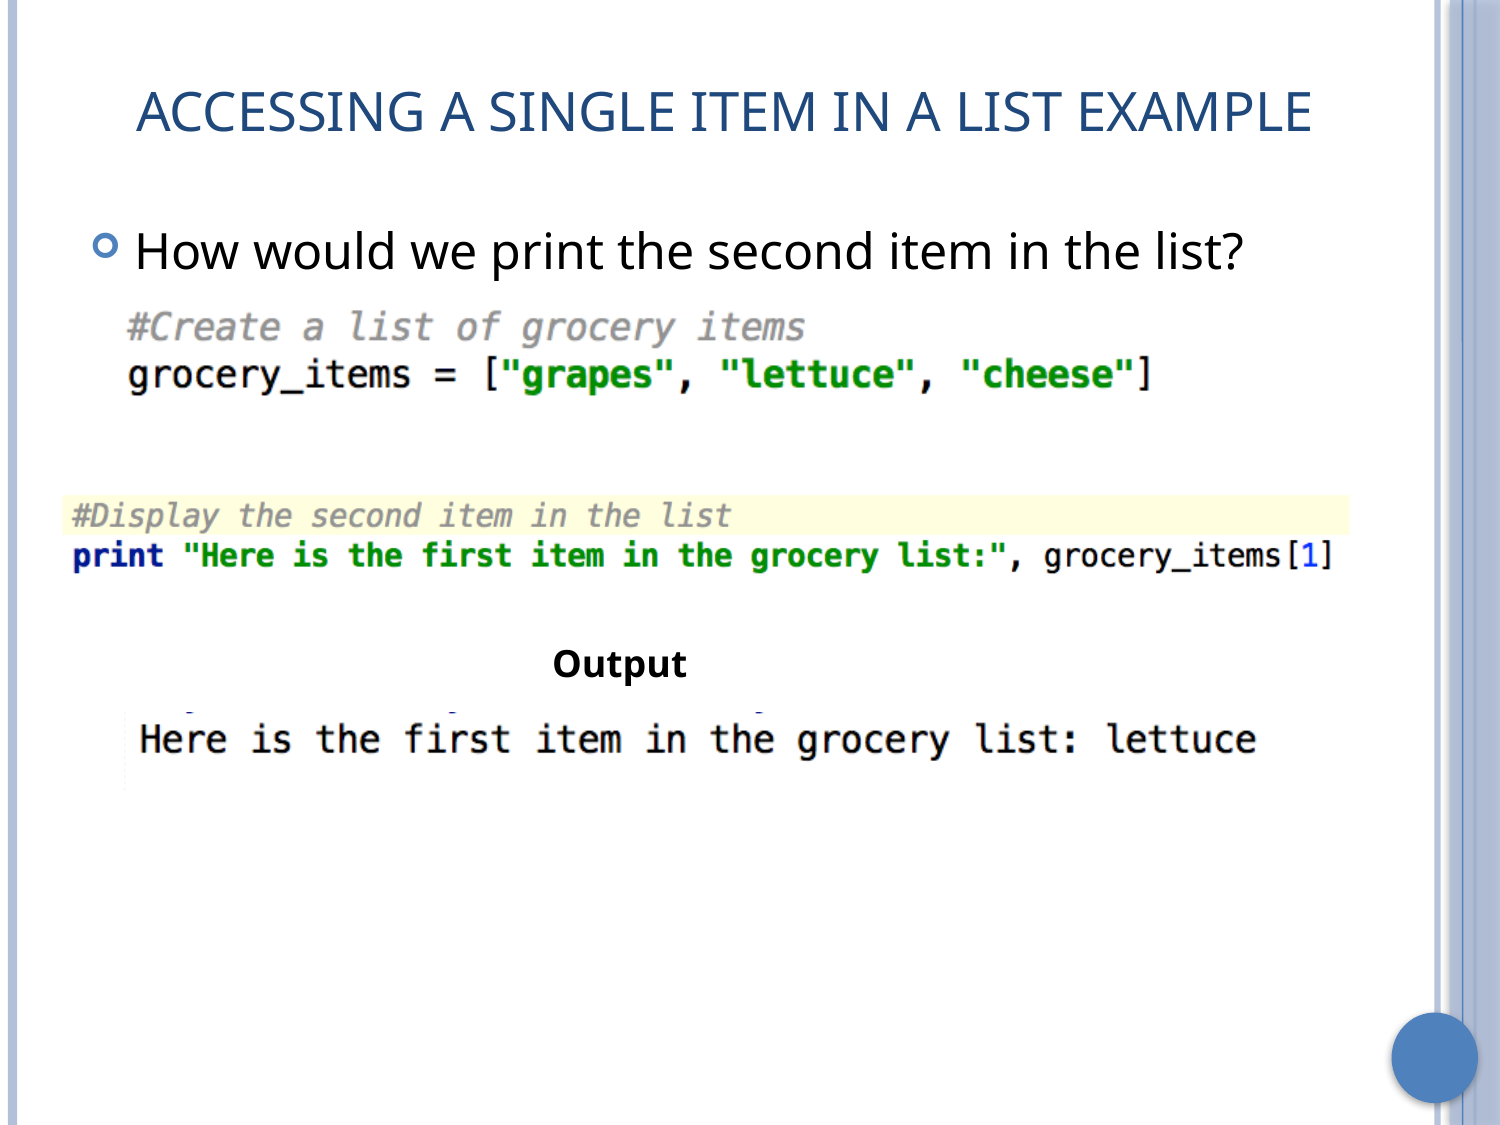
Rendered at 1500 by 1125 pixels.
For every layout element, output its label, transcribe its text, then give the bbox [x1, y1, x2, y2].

picture [86, 286, 1182, 413]
list How would we print the second item in the list? [75, 212, 1338, 338]
title Accessing a Single Item in a List Example [75, 45, 1375, 175]
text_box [124, 631, 1288, 792]
picture [61, 491, 1351, 588]
